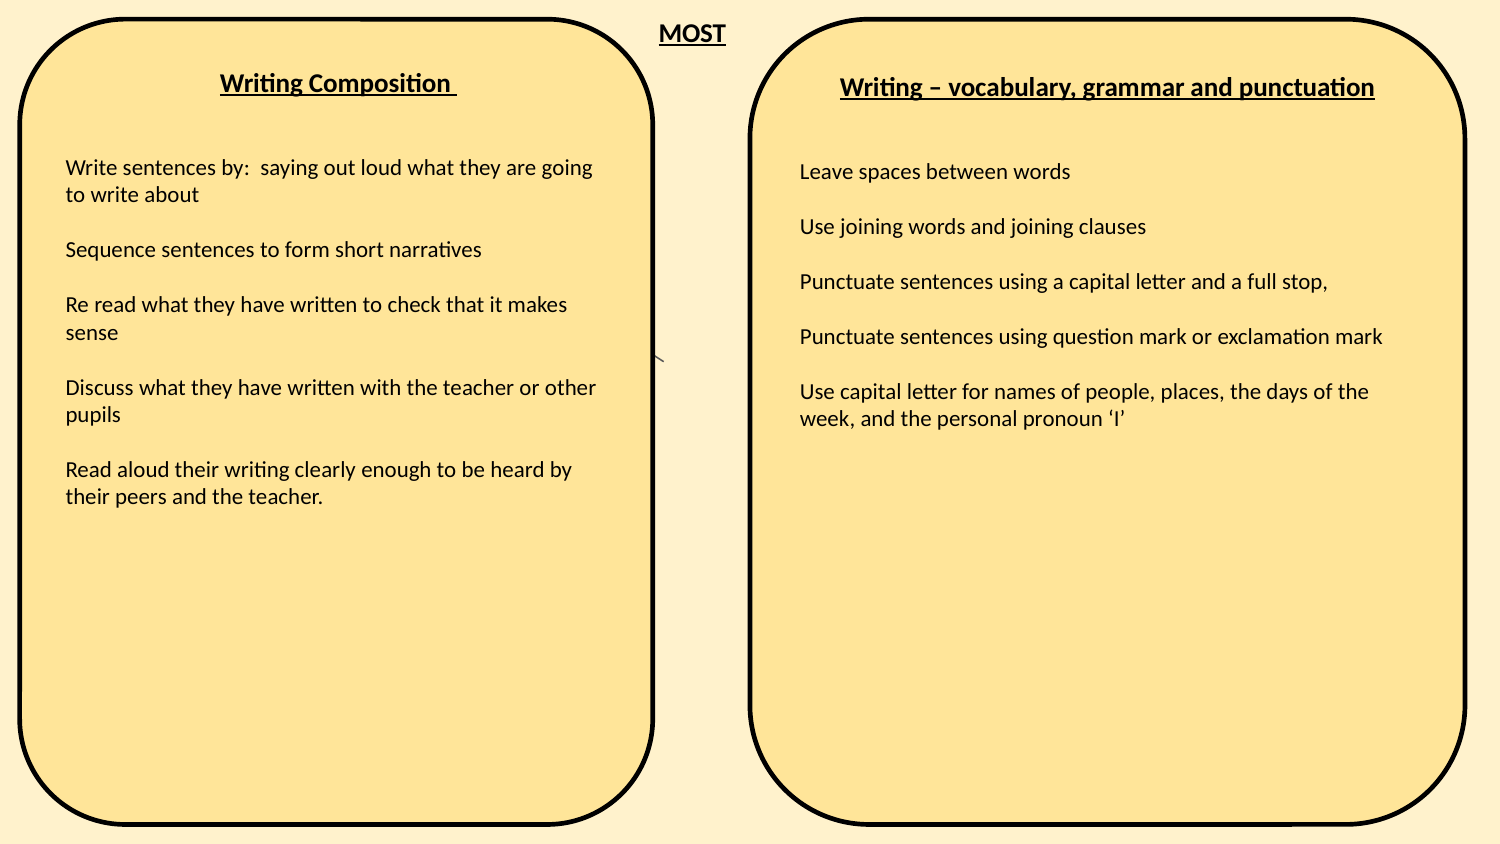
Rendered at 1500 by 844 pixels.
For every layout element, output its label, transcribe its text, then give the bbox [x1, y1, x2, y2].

text_box Writing Composition Write sentences by: saying out loud what they are going to write about Sequence sentences to form short narratives Re read what they have written to check that it makes sense Discuss what they have written with the teacher or other pupils Read aloud their writing clearly enough to be heard by their peers and the teacher. [19, 19, 653, 825]
text_box Writing – vocabulary, grammar and punctuation Leave spaces between words Use joining words and joining clauses Punctuate sentences using a capital letter and a full stop, Punctuate sentences using question mark or exclamation mark Use capital letter for names of people, places, the days of the week, and the personal pronoun ‘I’ [749, 19, 1465, 825]
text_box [585, 311, 664, 362]
text_box MOST [446, 0, 939, 144]
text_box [845, 302, 904, 361]
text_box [514, 468, 636, 488]
